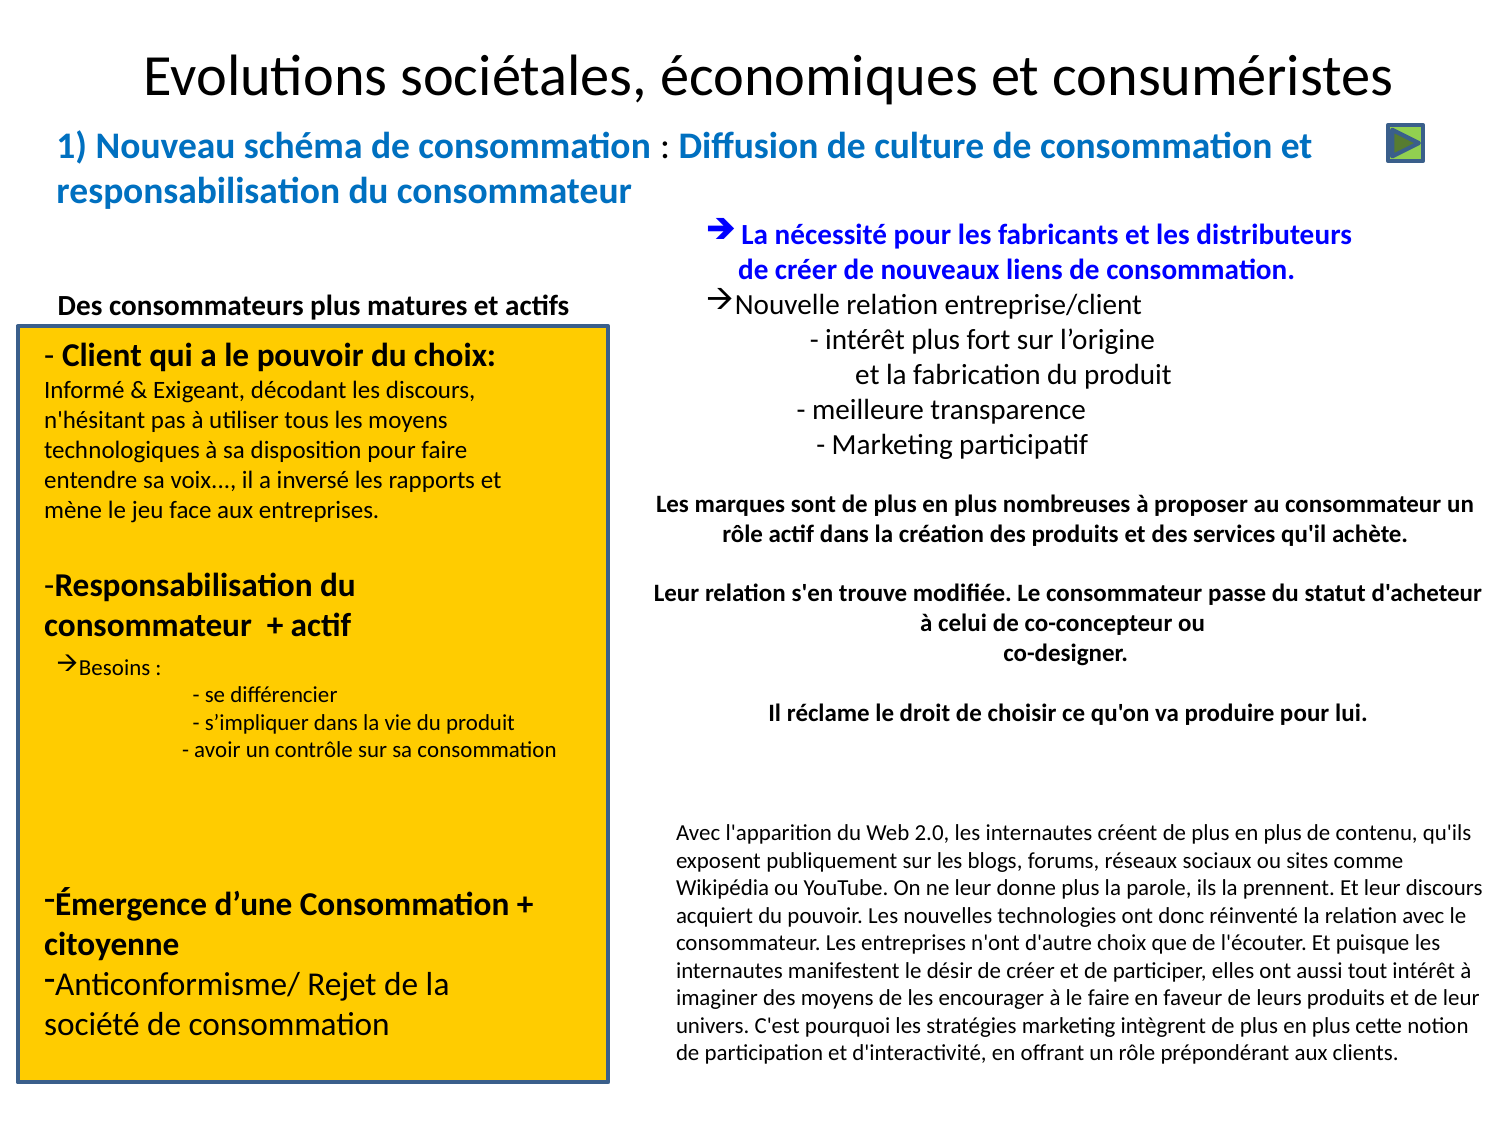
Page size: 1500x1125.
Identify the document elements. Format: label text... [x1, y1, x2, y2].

text_box [16, 324, 42, 1084]
text_box 1) Nouveau schéma de consommation : Diffusion de culture de consommation et responsabilisation du consommateur [41, 113, 1500, 219]
text_box [1386, 123, 1425, 163]
text_box Evolutions sociétales, économiques et consuméristes [76, 30, 1461, 113]
text_box La nécessité pour les fabricants et les distributeurs de créer de nouveaux liens de consommation. Nouvelle relation entreprise/client - intérêt plus fort sur l’origine et la fabrication du produit - meilleure transparence - Marketing participatif [690, 219, 1459, 479]
text_box Des consommateurs plus matures et actifs [42, 278, 586, 329]
text_box Besoins : - se différencier - s’impliquer dans la vie du produit - avoir un contrôle sur sa consommation [41, 645, 597, 770]
text_box Les marques sont de plus en plus nombreuses à proposer au consommateur un rôle actif dans la création des produits et des services qu'il achète. Leur relation s'en trouve modifiée. Le consommateur passe du statut d'acheteur à celui de co-concepteur ou co-designer. Il réclame le droit de choisir ce qu'on va produire pour lui. [631, 479, 1500, 734]
text_box [561, 324, 610, 1084]
text_box Avec l'apparition du Web 2.0, les internautes créent de plus en plus de contenu, qu'ils exposent publiquement sur les blogs, forums, réseaux sociaux ou sites comme Wikipédia ou YouTube. On ne leur donne plus la parole, ils la prennent. Et leur discours acquiert du pouvoir. Les nouvelles technologies ont donc réinventé la relation avec le consommateur. Les entreprises n'ont d'autre choix que de l'écouter. Et puisque les internautes manifestent le désir de créer et de participer, elles ont aussi tout intérêt à imaginer des moyens de les encourager à le faire en faveur de leurs produits et de leur univers. C'est pourquoi les stratégies marketing intègrent de plus en plus cette notion de participation et d'interactivité, en offrant un rôle prépondérant aux clients. [661, 810, 1500, 1073]
text_box - Client qui a le pouvoir du choix: Informé & Exigeant, décodant les discours, n'hésitant pas à utiliser tous les moyens technologiques à sa disposition pour faire entendre sa voix..., il a inversé les rapports et mène le jeu face aux entreprises. -Responsabilisation du consommateur + actif Émergence d’une Consommation + citoyenne Anticonformisme/ Rejet de la société de consommation [29, 326, 561, 1125]
